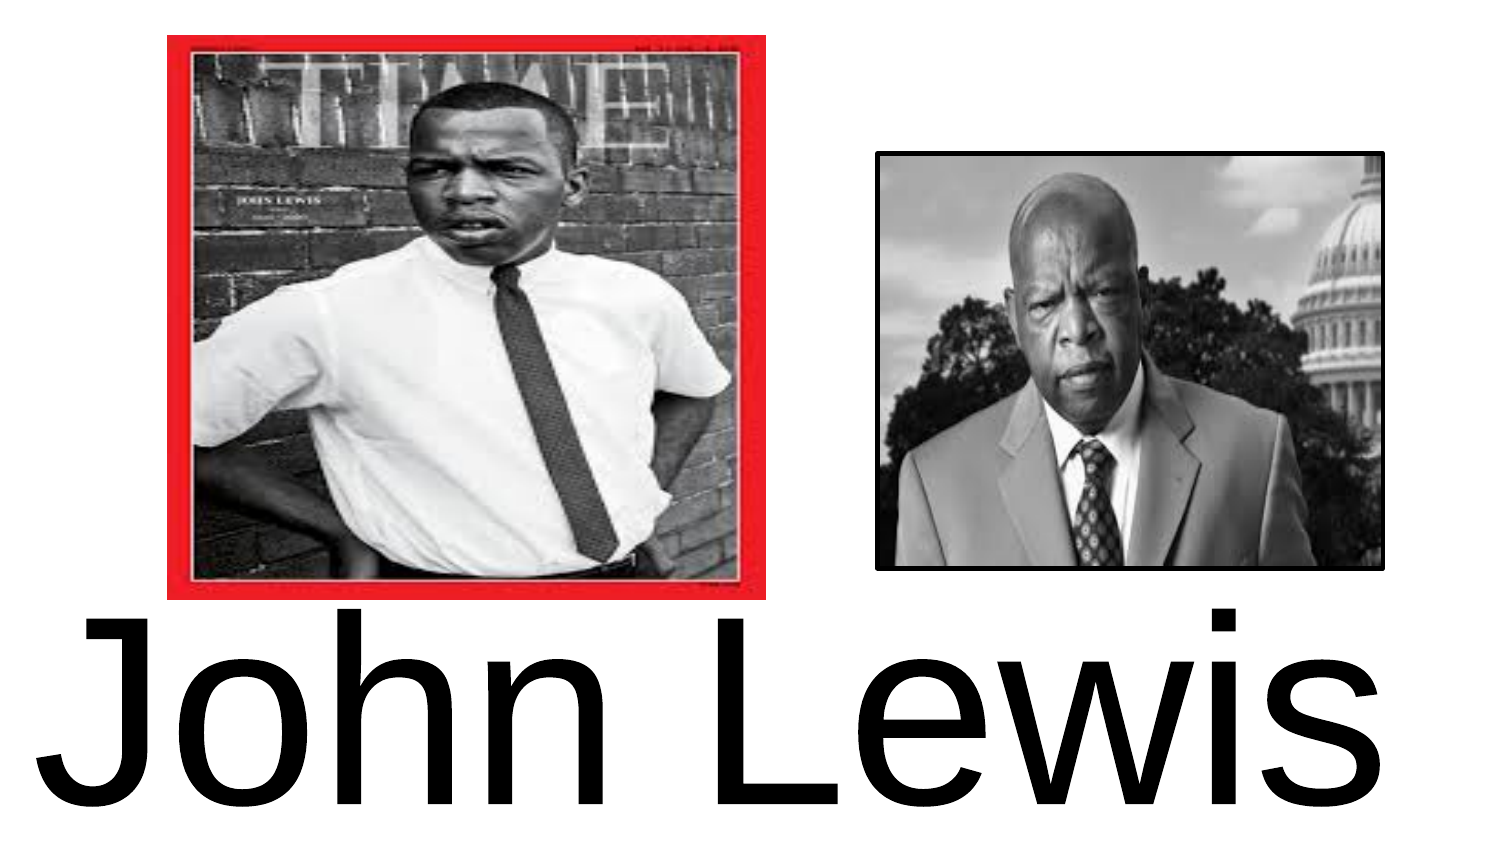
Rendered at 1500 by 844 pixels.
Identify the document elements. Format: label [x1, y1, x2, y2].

picture [167, 35, 766, 600]
picture [879, 155, 1381, 567]
